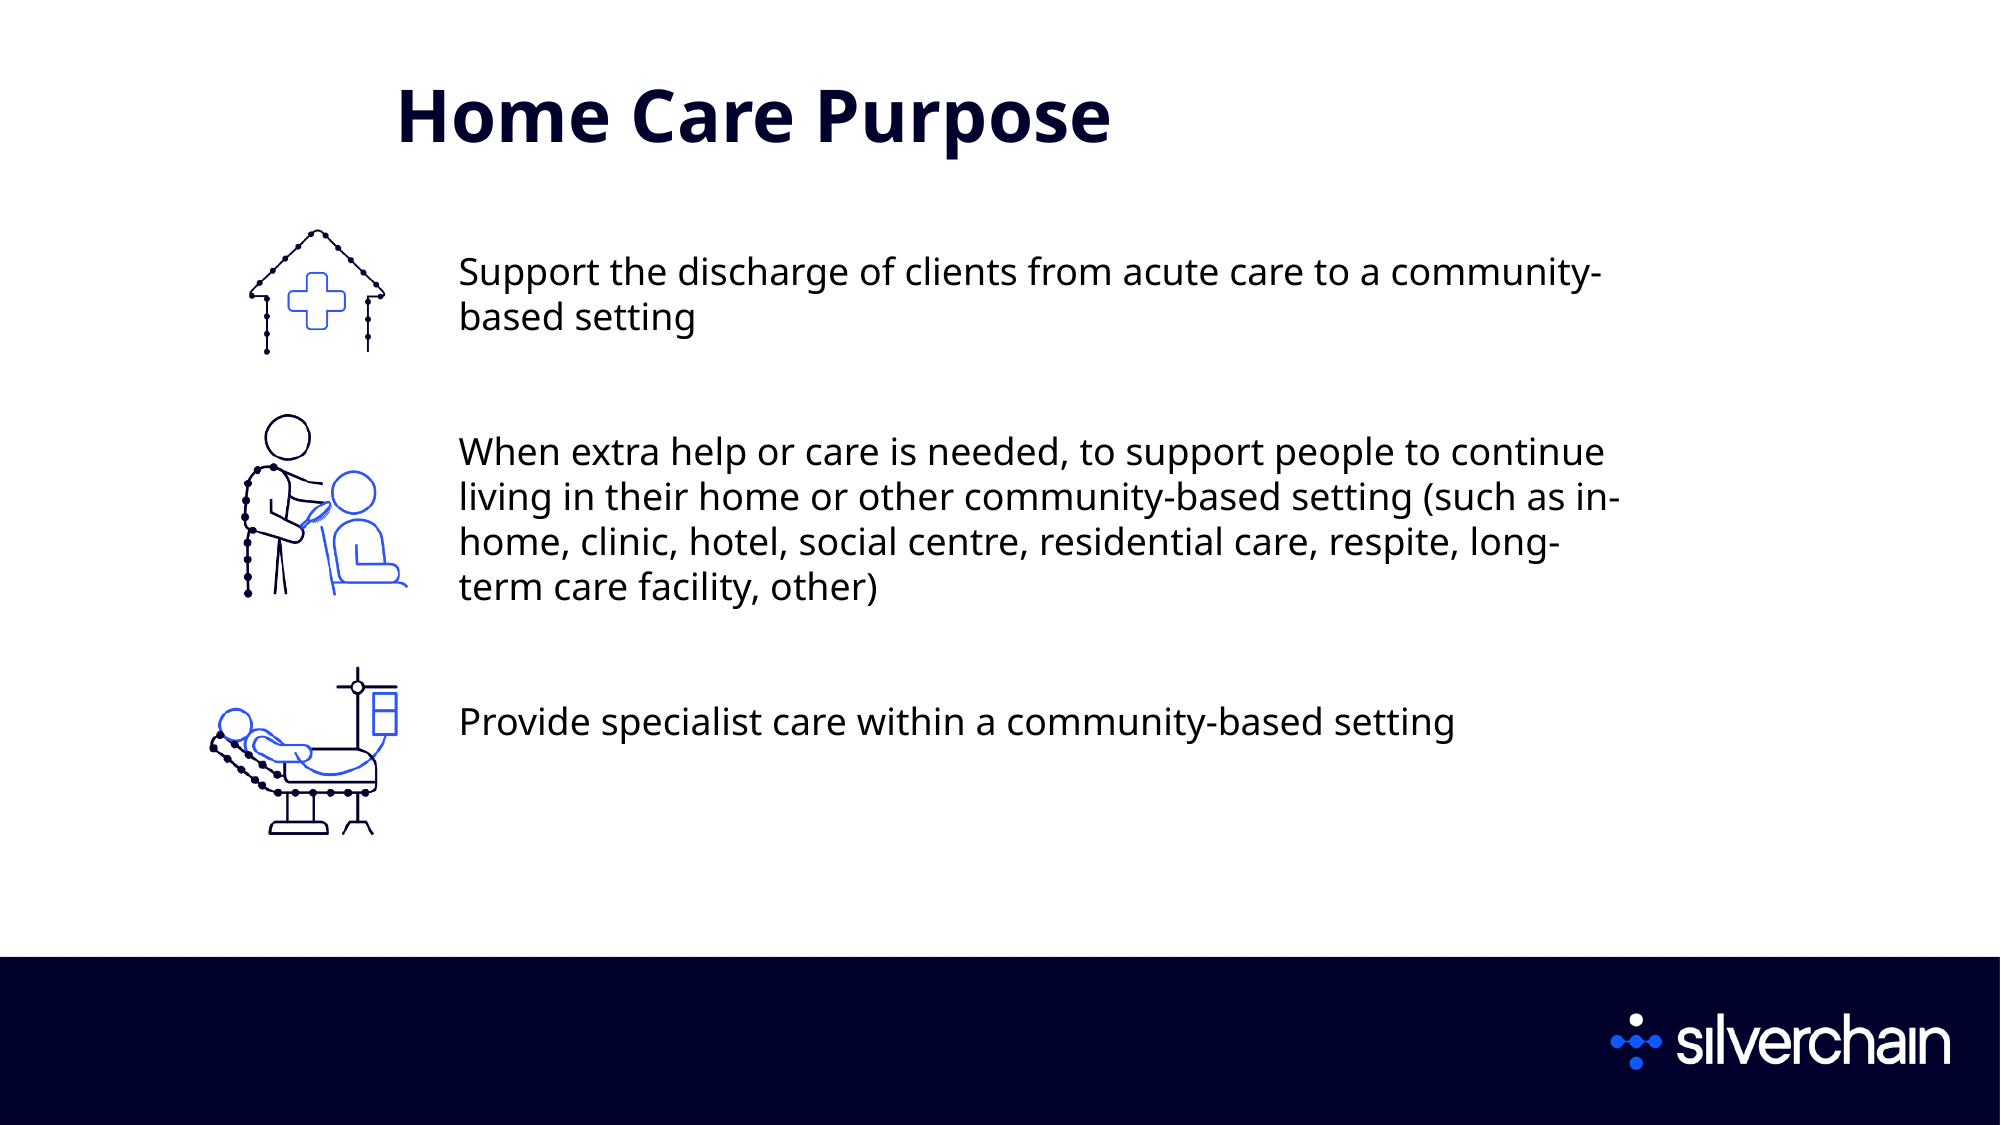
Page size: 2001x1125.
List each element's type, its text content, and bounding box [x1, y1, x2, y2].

list Home Care Purpose [381, 72, 1308, 168]
text_box Support the discharge of clients from acute care to a community-based setting When extra help or care is needed, to support people to continue living in their home or other community-based setting (such as in-home, clinic, hotel, social centre, residential care, respite, long-term care facility, other) Provide specialist care within a community-based setting [443, 240, 1638, 841]
picture [0, 0, 2000, 1125]
